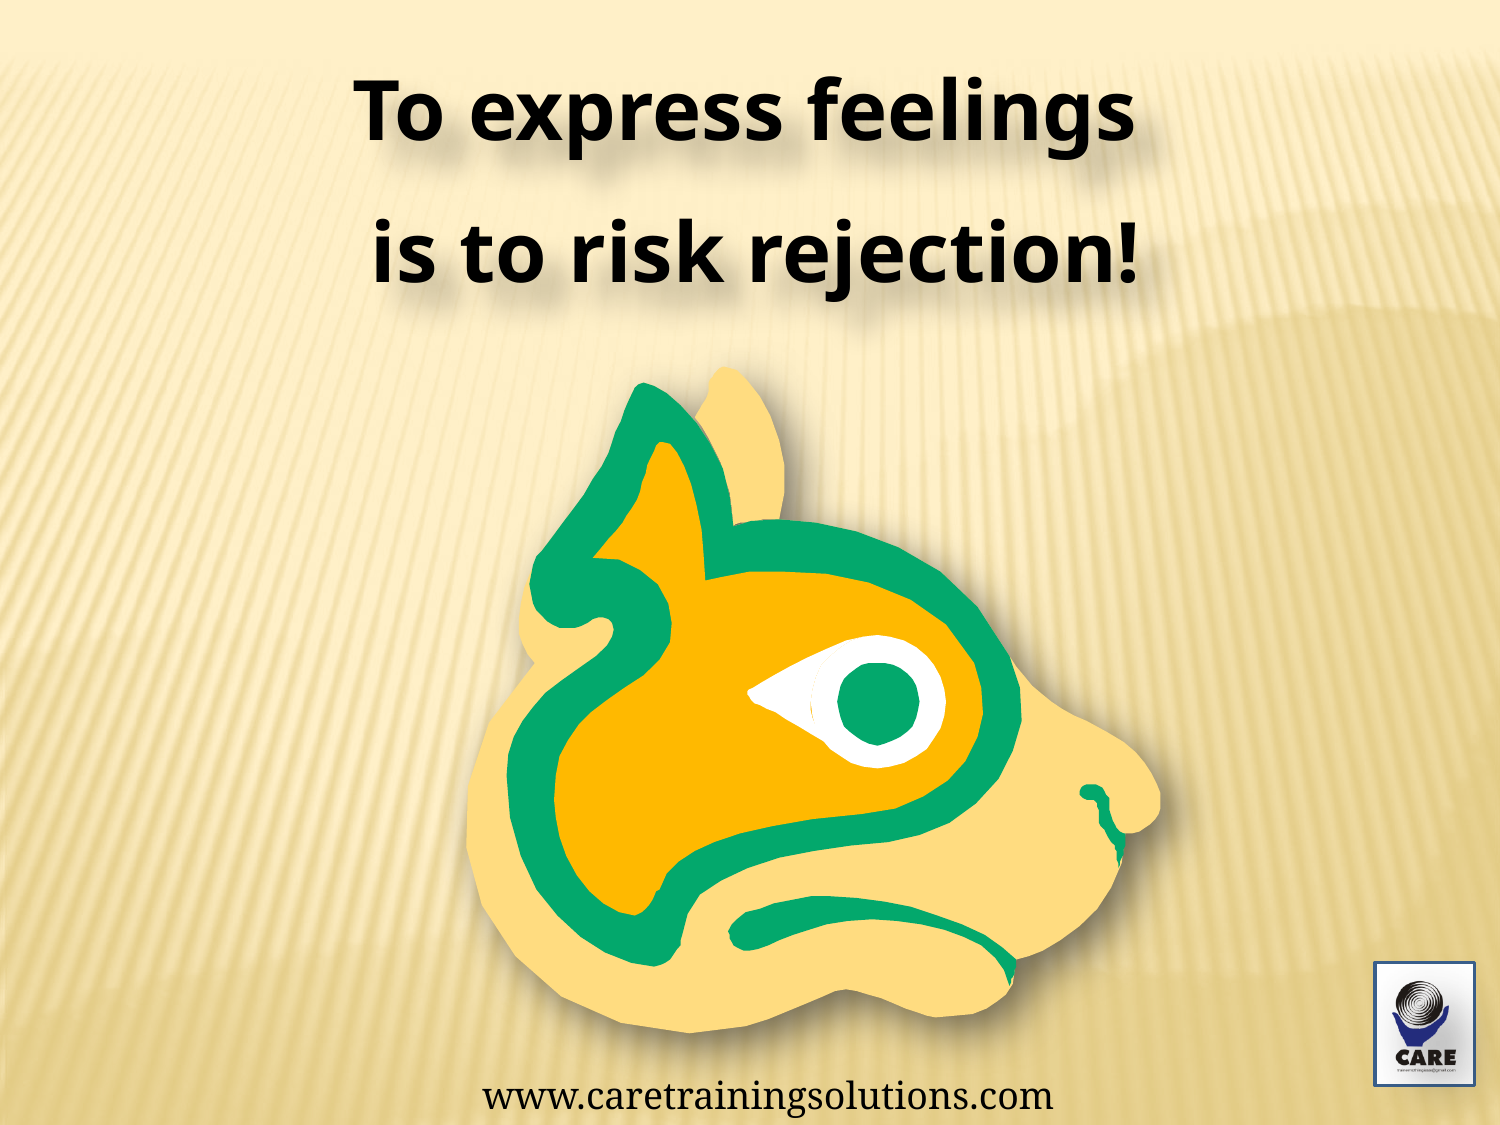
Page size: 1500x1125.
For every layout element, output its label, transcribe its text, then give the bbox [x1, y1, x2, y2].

text_box www.caretrainingsolutions.com [37, 1064, 1500, 1125]
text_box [1374, 962, 1476, 1086]
picture [362, 299, 1224, 1076]
text_box To express feelings is to risk rejection! [262, 49, 1250, 307]
